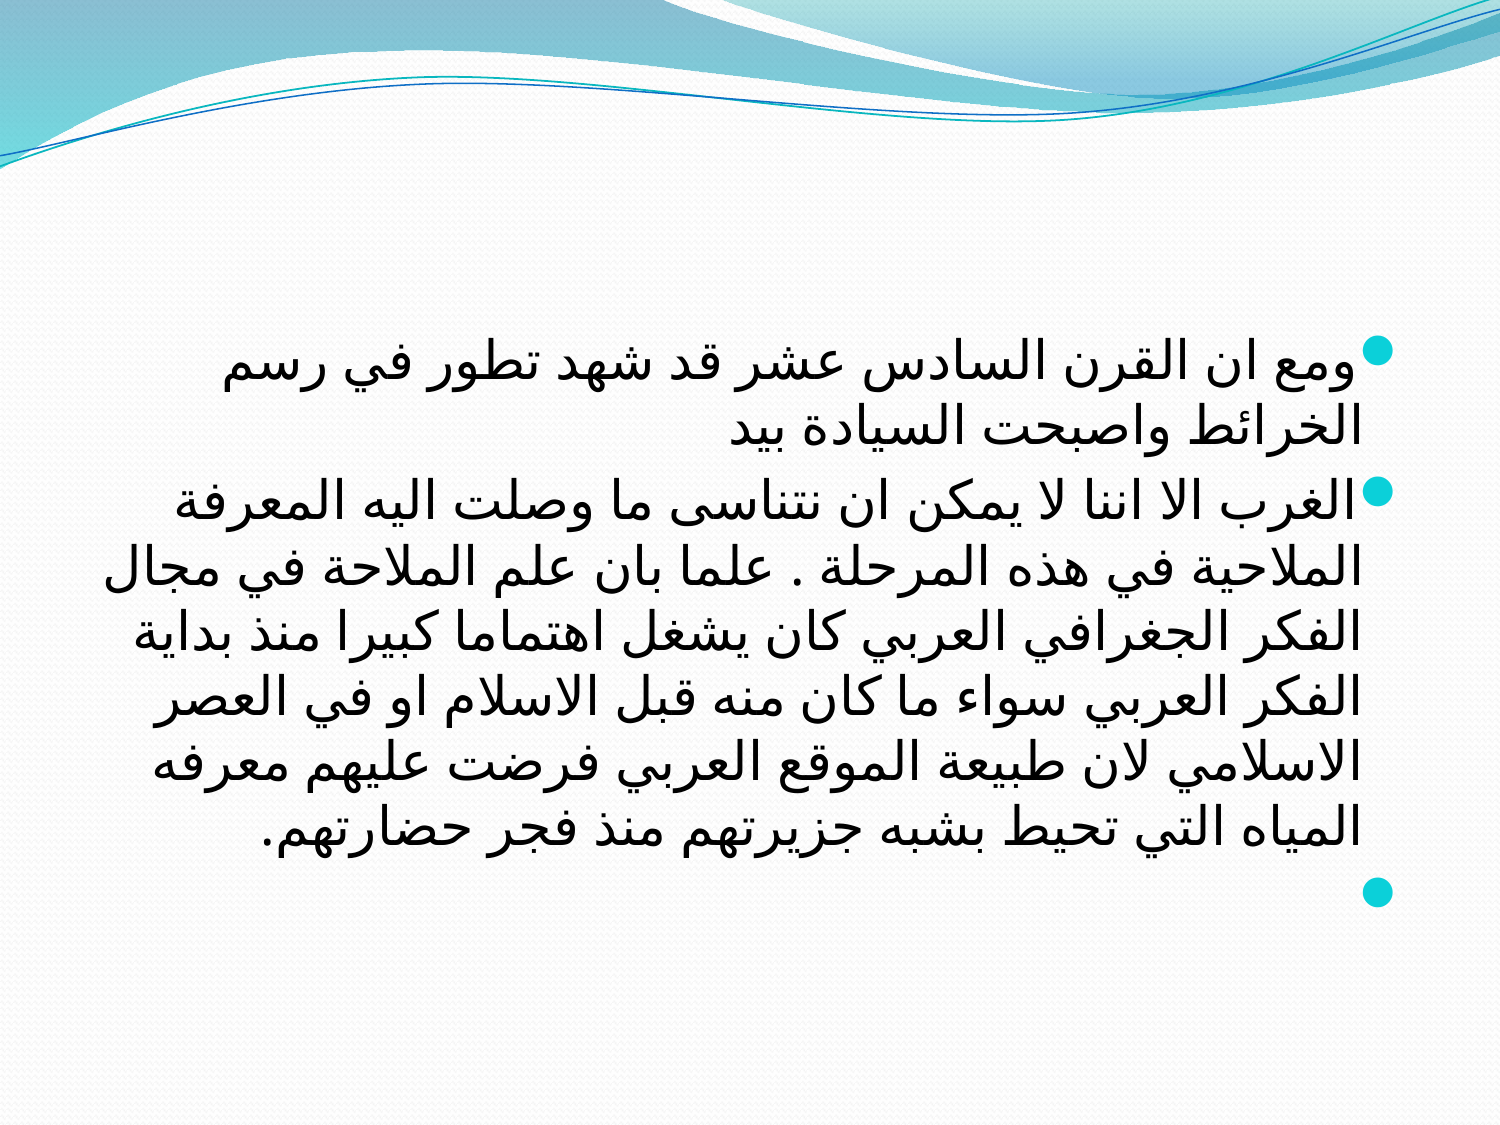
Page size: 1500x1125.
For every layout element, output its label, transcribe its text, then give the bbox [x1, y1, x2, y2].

list ومع ان القرن السادس عشر قد شهد تطور في رسم الخرائط واصبحت السيادة بيد الغرب الا اننا لا يمكن ان نتناسى ما وصلت اليه المعرفة الملاحية في هذه المرحلة . علما بان علم الملاحة في مجال الفكر الجغرافي العربي كان يشغل اهتماما كبيرا منذ بداية الفكر العربي سواء ما كان منه قبل الاسلام او في العصر الاسلامي لان طبيعة الموقع العربي فرضت عليهم معرفه المياه التي تحيط بشبه جزيرتهم منذ فجر حضارتهم. [75, 317, 1425, 1038]
